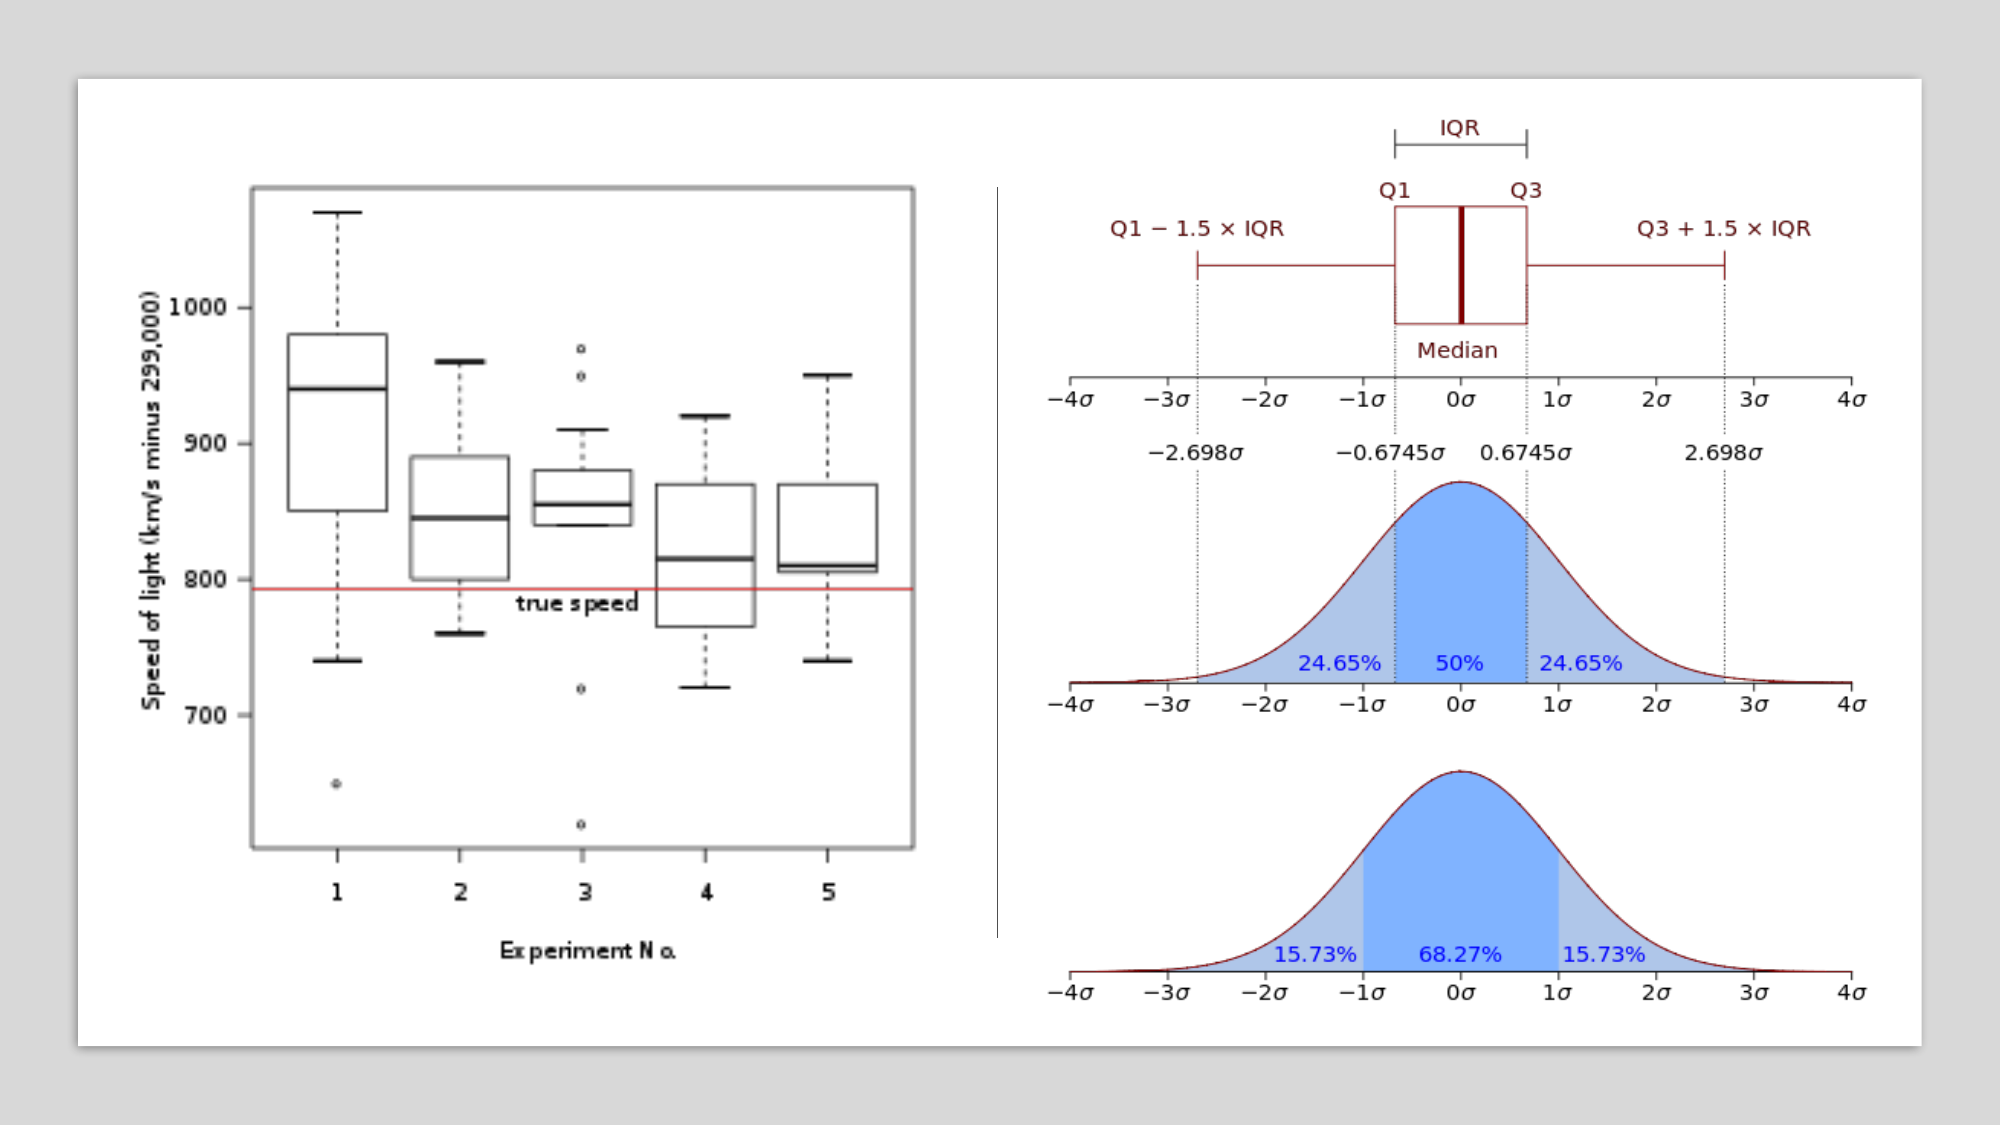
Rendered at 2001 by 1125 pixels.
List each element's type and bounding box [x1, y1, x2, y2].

picture [1040, 105, 1880, 1020]
text_box [77, 78, 1923, 1047]
picture [105, 128, 975, 997]
text_box [0, 0, 2000, 1125]
